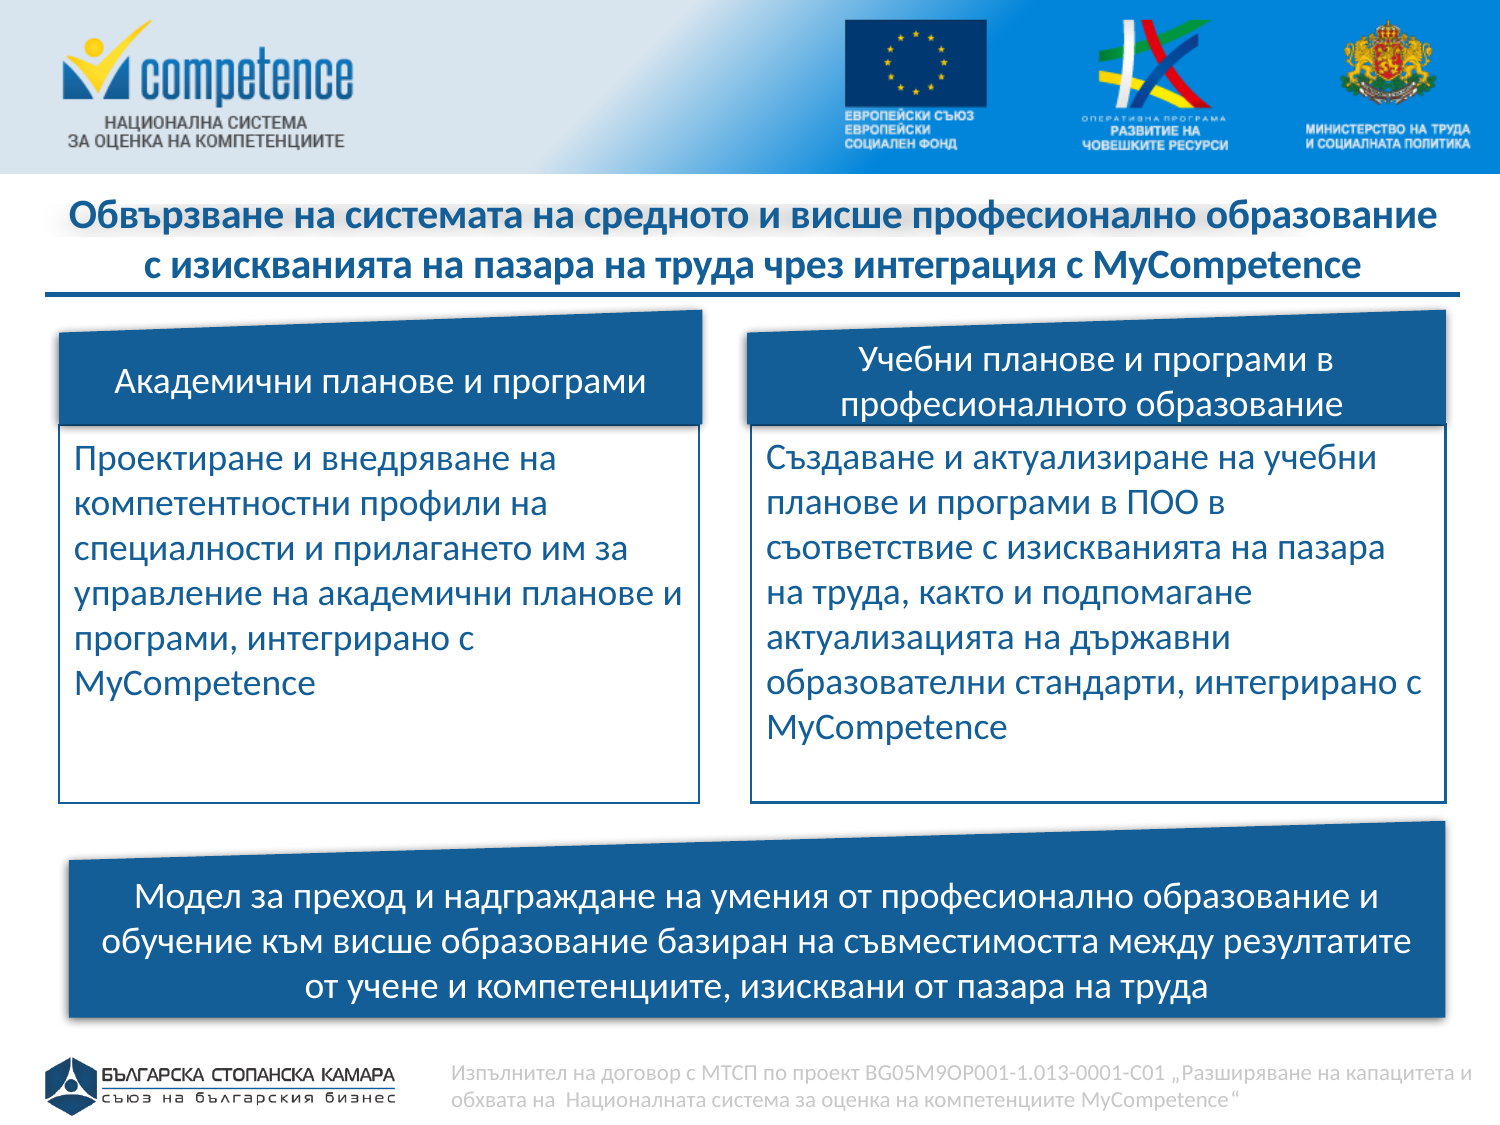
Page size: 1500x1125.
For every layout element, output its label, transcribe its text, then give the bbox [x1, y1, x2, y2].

picture [45, 1056, 395, 1116]
text_box Обвързване на системата на средното и висше професионално образование с изискванията на пазара на труда чрез интеграция с MyCompetence [45, 179, 1461, 294]
footer Изпълнител на договор с МТСП по проект BG05M9OP001-1.013-0001-C01 „Разширяване на капацитета и обхвата на Националната система за оценка на компетенциите MyCompetence“ [435, 1045, 1500, 1125]
text_box Академични планове и програми [59, 309, 703, 425]
text_box Учебни планове и програми в професионалното образование [747, 309, 1446, 425]
text_box Създаване и актуализиране на учебни планове и програми в ПОО в съответствие с изискванията на пазара на труда, както и подпомагане актуализацията на държавни образователни стандарти, интегрирано с MyCompetence [750, 434, 1447, 804]
text_box Проектиране и внедряване на компетентностни профили на специалности и прилагането им за управление на академични планове и програми, интегрирано с MyCompetence [58, 434, 700, 804]
picture [0, 0, 1500, 174]
text_box Модел за преход и надграждане на умения от професионално образование и обучение към висше образование базиран на съвместимостта между резултатите от учене и компетенциите, изисквани от пазара на труда [68, 820, 1446, 1018]
